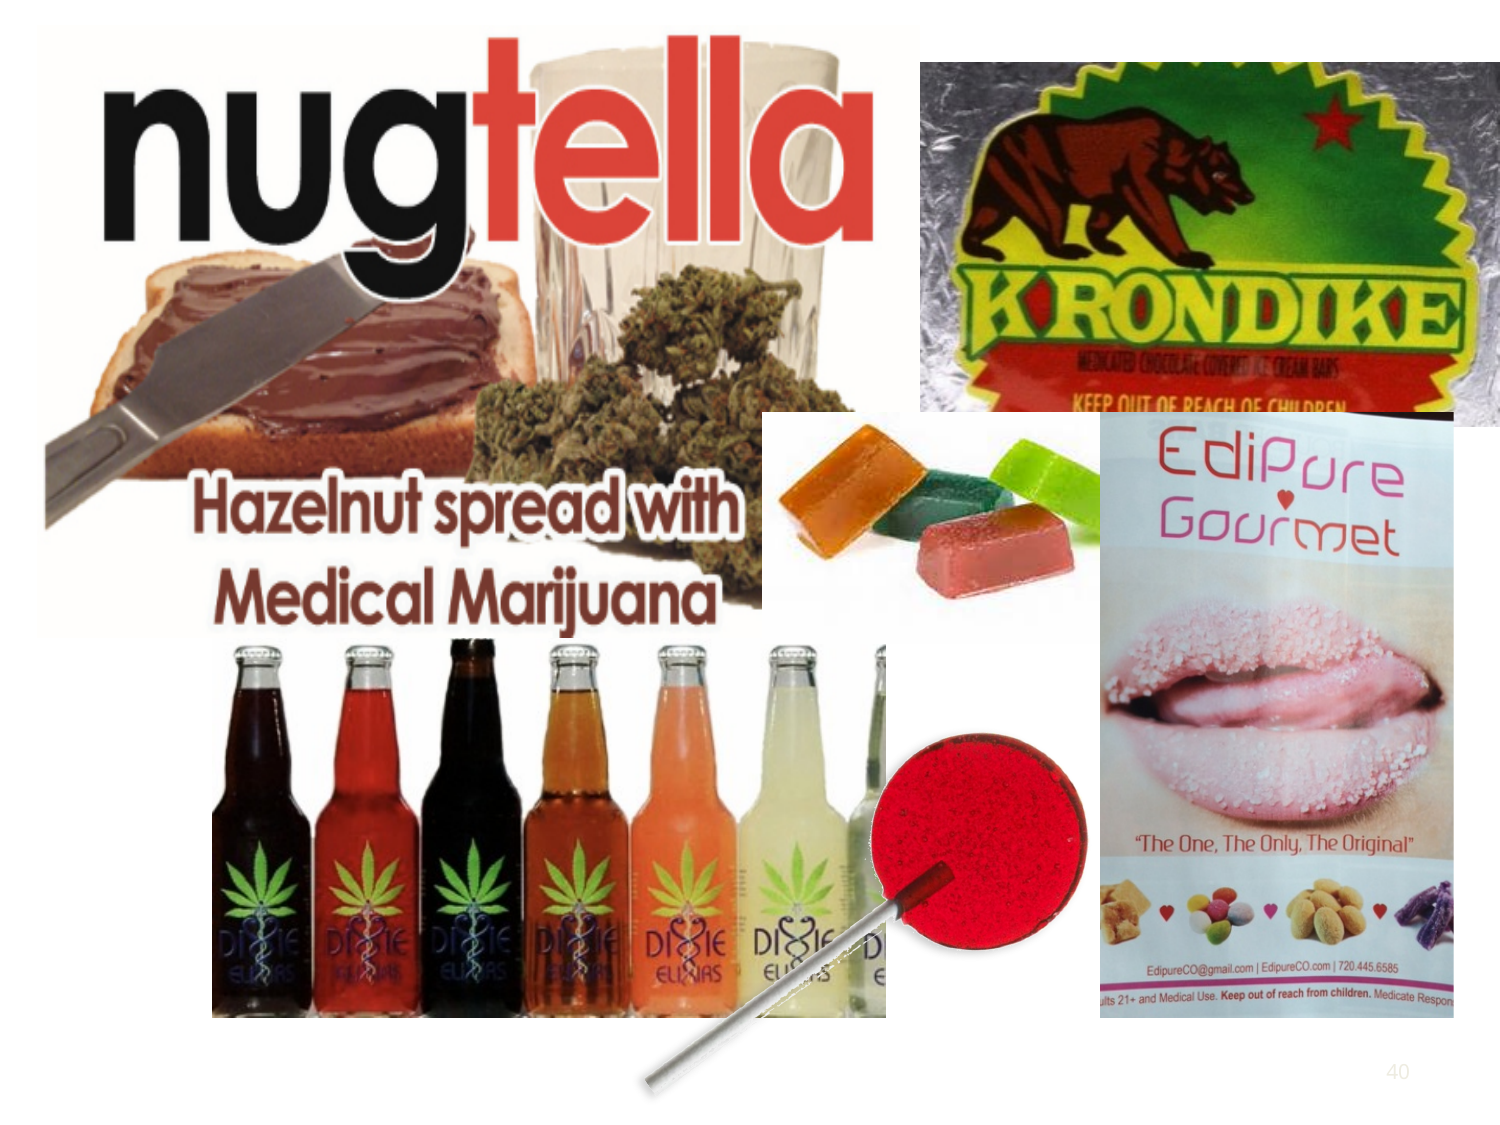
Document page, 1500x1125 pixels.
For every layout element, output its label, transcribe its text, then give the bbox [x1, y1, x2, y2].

slide_number 40 [1074, 1042, 1425, 1103]
picture [37, 25, 1500, 1125]
